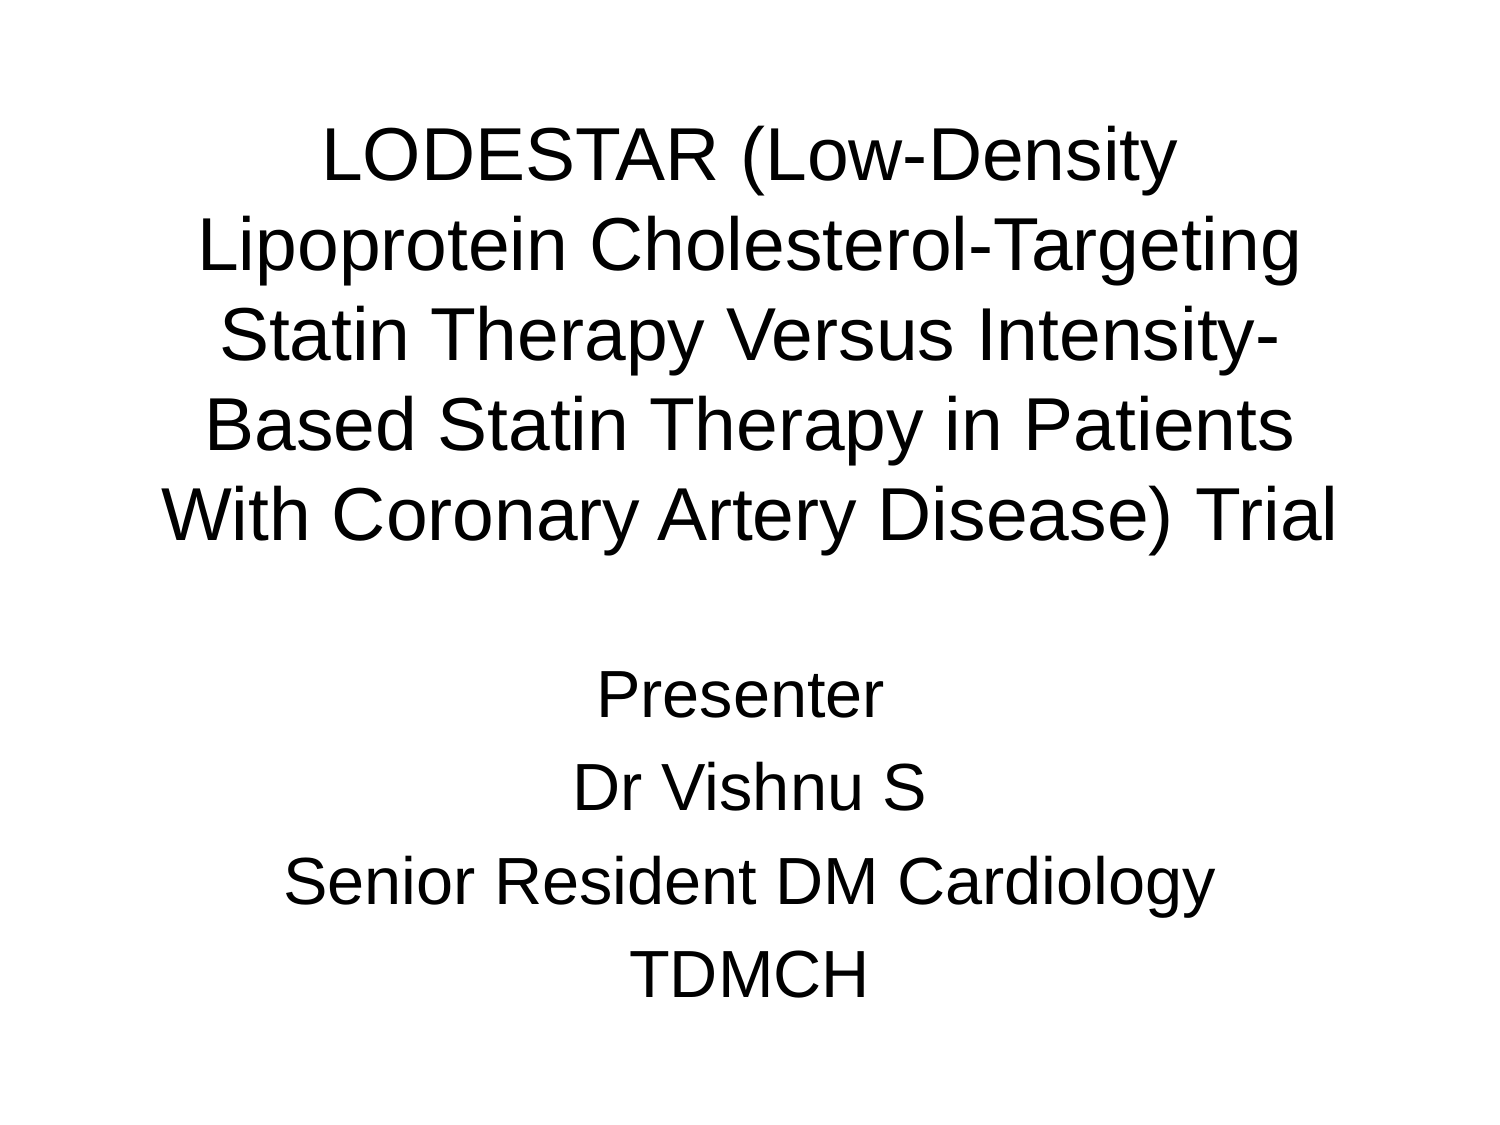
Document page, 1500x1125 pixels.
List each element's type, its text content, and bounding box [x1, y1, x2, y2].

title LODESTAR (Low-Density Lipoprotein Cholesterol-Targeting Statin Therapy Versus Intensity-Based Statin Therapy in Patients With Coronary Artery Disease) Trial [112, 81, 1388, 579]
subtitle Presenter Dr Vishnu S Senior Resident DM Cardiology TDMCH [224, 643, 1276, 1059]
